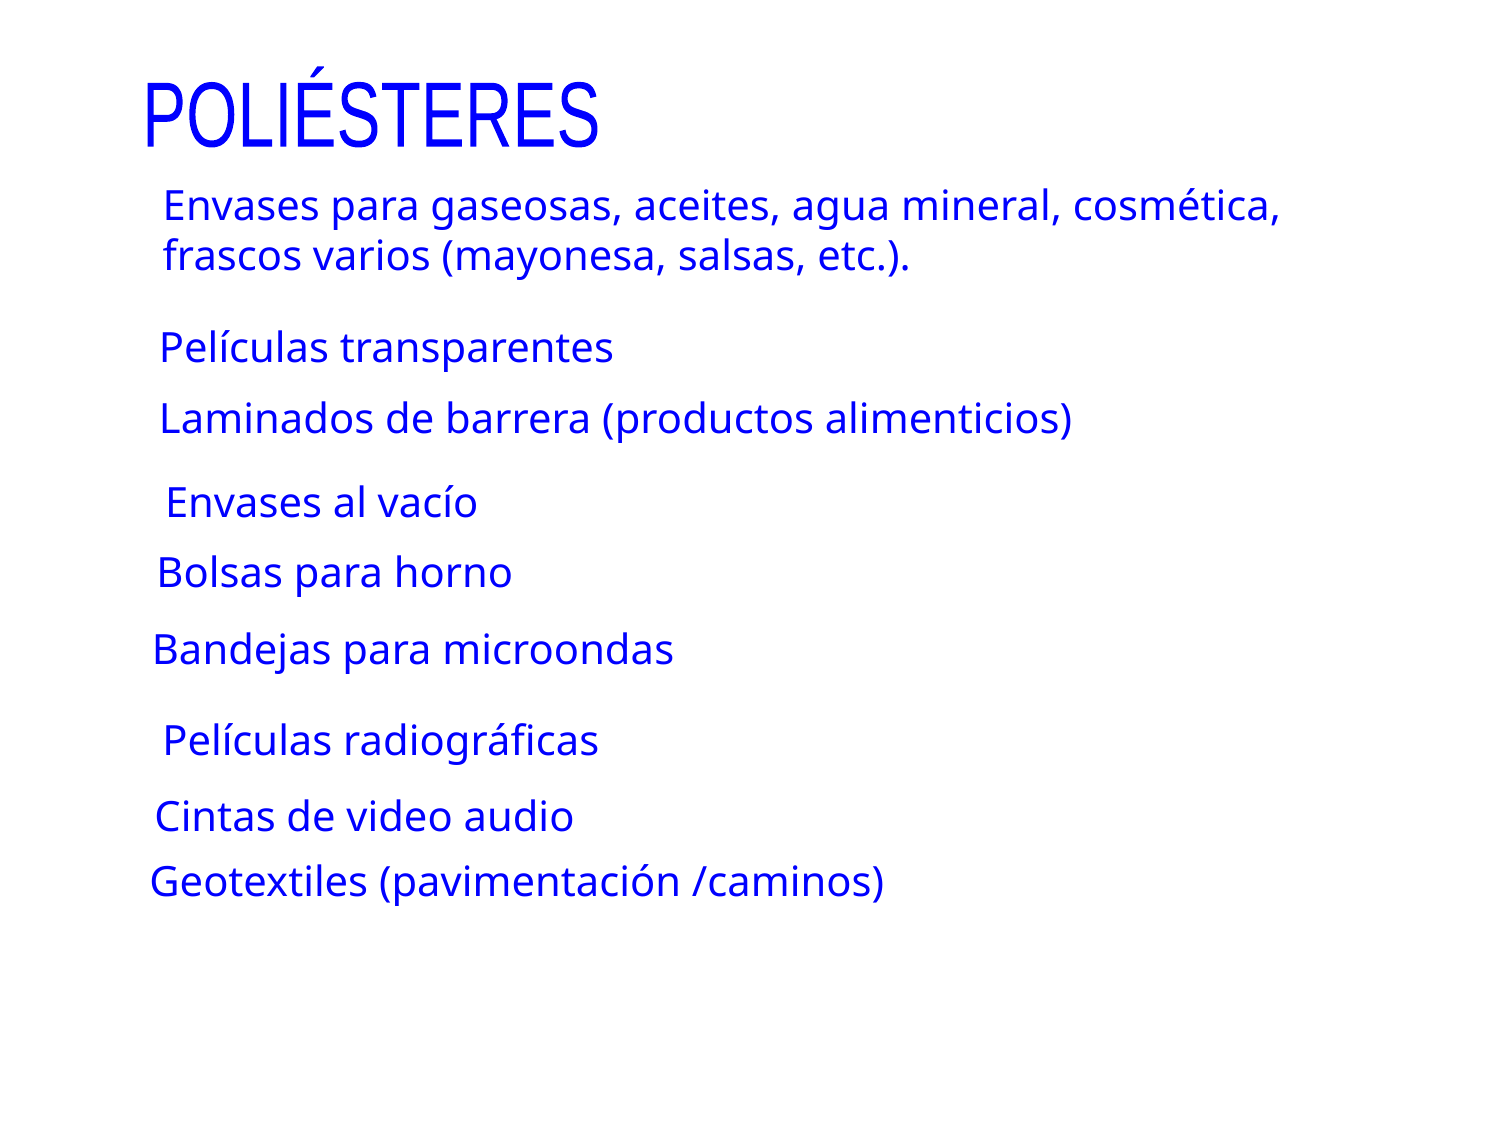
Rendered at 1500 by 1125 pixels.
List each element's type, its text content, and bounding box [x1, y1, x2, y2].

text_box Bolsas para horno [141, 538, 539, 604]
text_box Envases al vacío [150, 467, 494, 533]
text_box Películas radiográficas [147, 706, 898, 771]
text_box Cintas de video audio [139, 782, 590, 847]
text_box Envases para gaseosas, aceites, agua mineral, cosmética, frascos varios (mayonesa, salsas, etc.). [147, 171, 1436, 287]
text_box Bandejas para microondas [137, 615, 690, 681]
text_box Laminados de barrera (productos alimenticios) [144, 384, 1254, 450]
text_box Geotextiles (pavimentación /caminos) [134, 847, 900, 913]
text_box Películas transparentes [144, 312, 895, 378]
